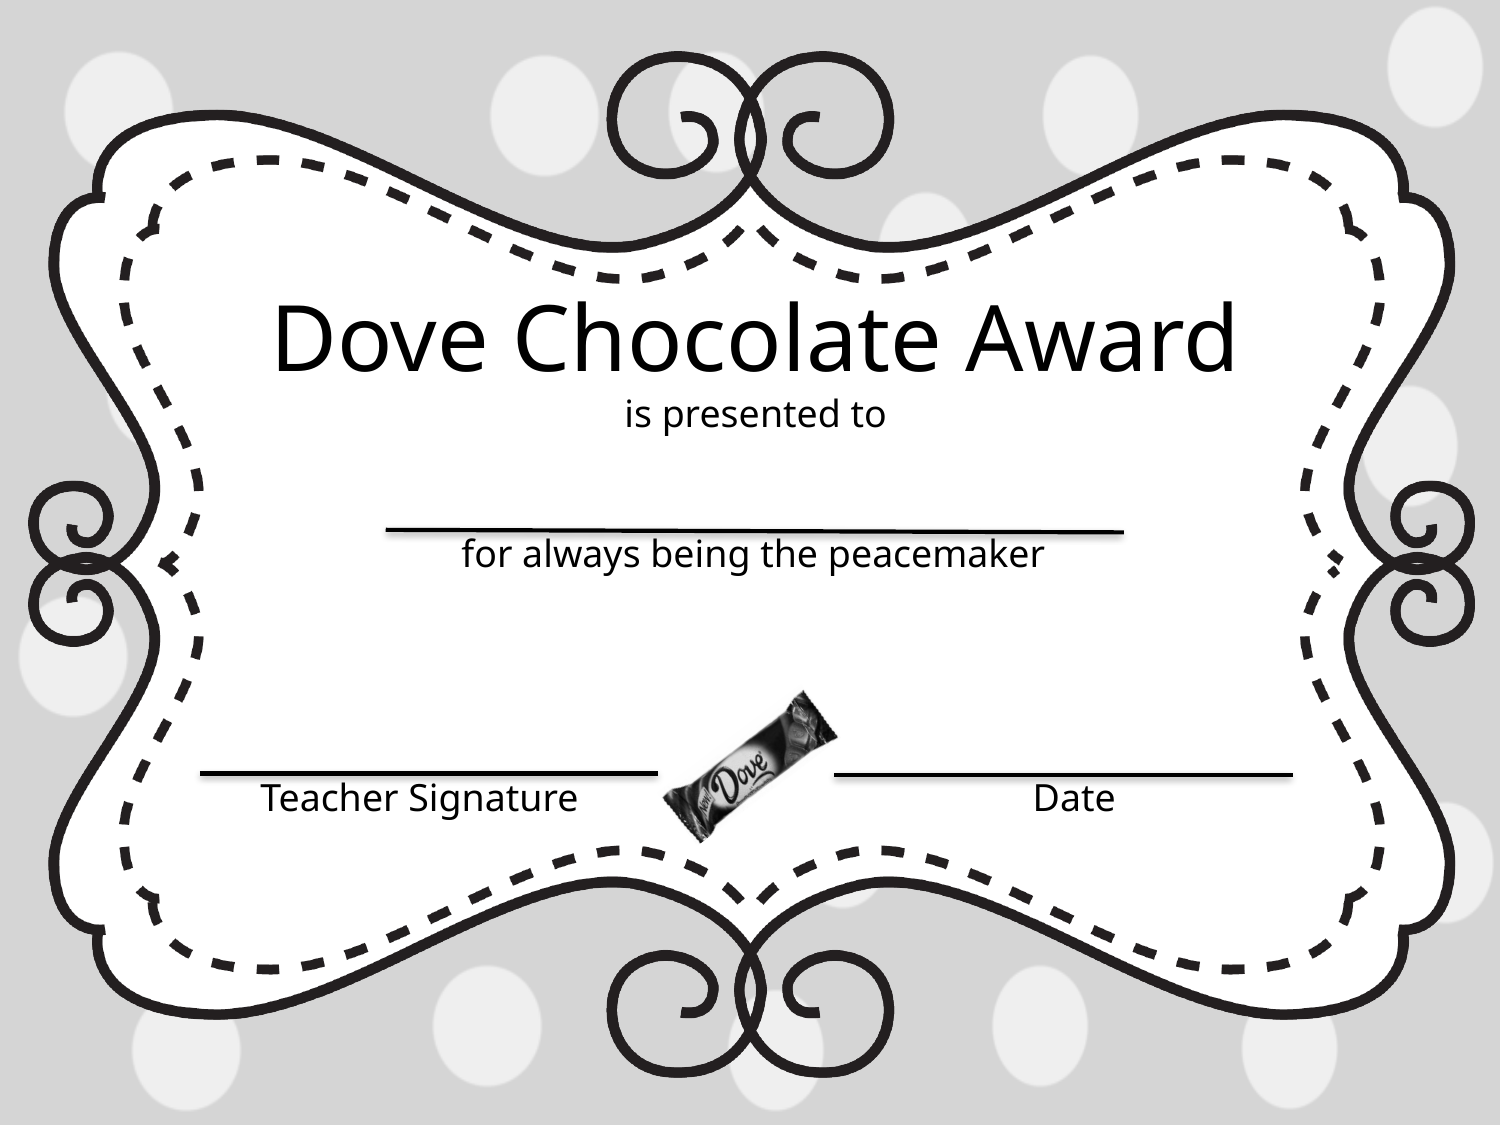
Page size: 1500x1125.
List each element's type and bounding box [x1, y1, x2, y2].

picture [0, 0, 1500, 1125]
text_box [385, 529, 1125, 533]
